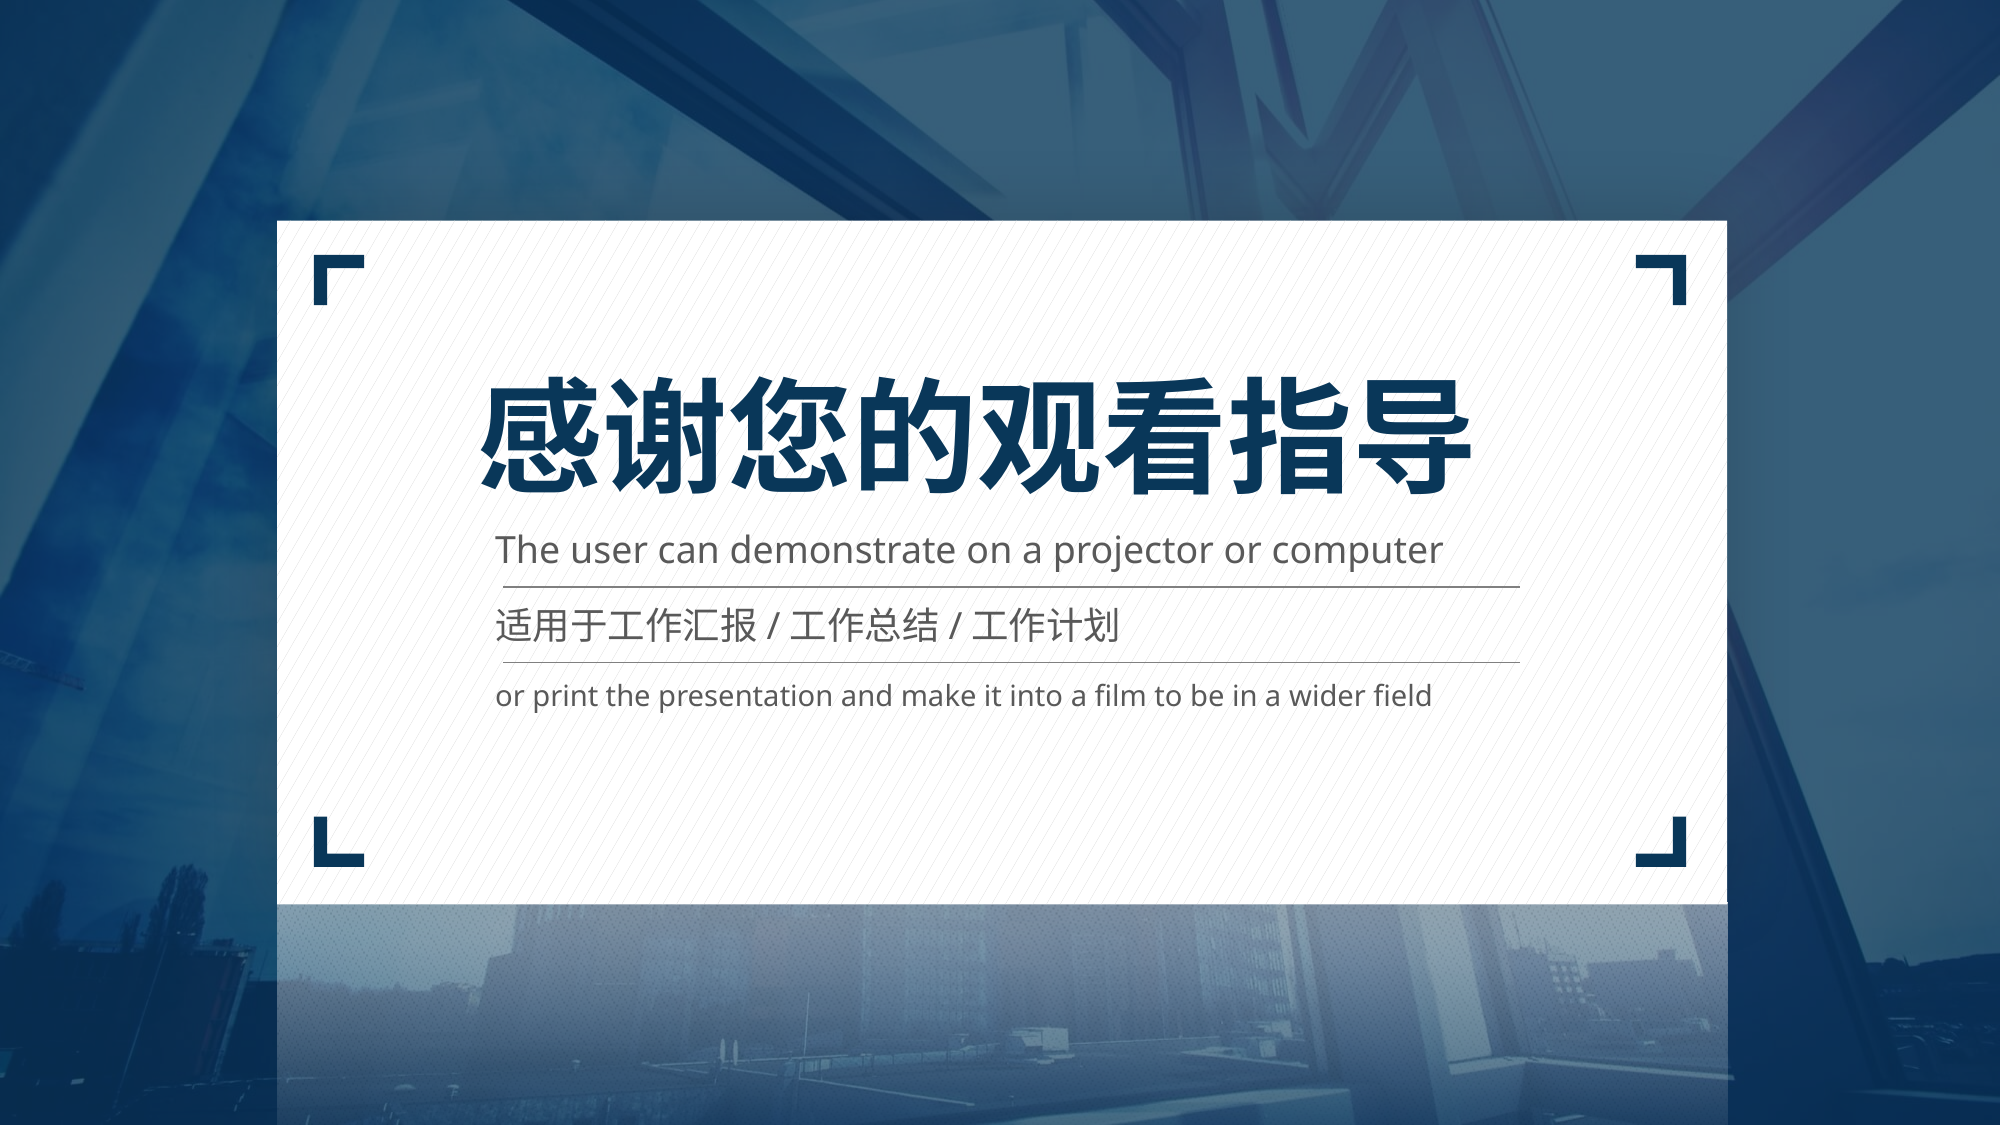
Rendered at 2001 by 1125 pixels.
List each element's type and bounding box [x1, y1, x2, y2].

picture [0, 0, 2000, 1125]
text_box [480, 586, 1521, 663]
text_box [277, 220, 1728, 905]
